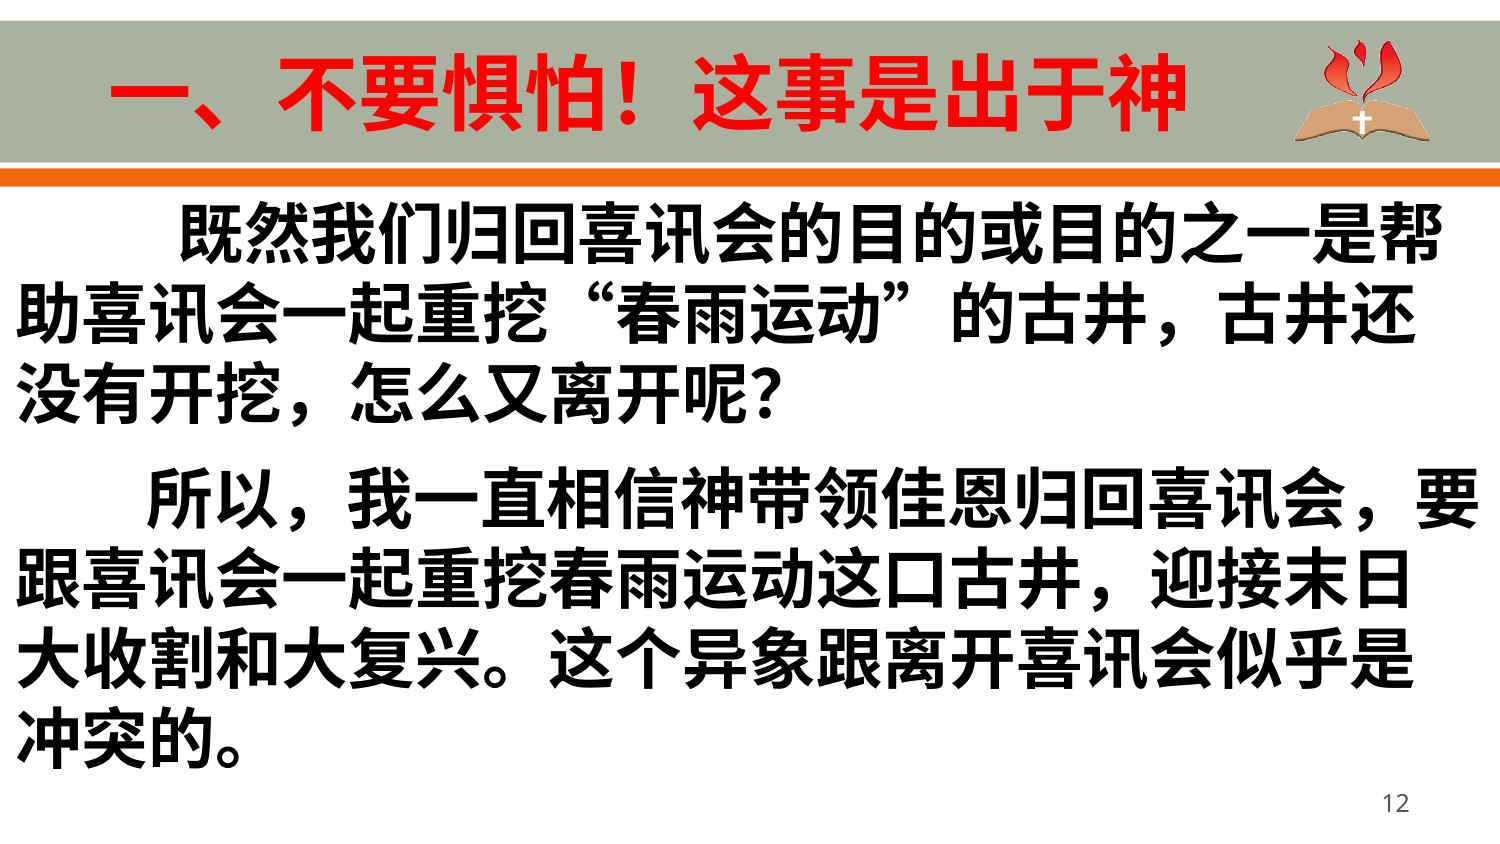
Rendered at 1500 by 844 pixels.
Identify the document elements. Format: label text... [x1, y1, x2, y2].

picture [1300, 35, 1434, 144]
title 一、不要惧怕！这事是出于神 [0, 22, 1300, 160]
list 既然我们归回喜讯会的目的或目的之一是帮助喜讯会一起重挖“春雨运动”的古井，古井还没有开挖，怎么又离开呢？ 所以，我一直相信神带领佳恩归回喜讯会，要跟喜讯会一起重挖春雨运动这口古井，迎接末日大收割和大复兴。这个异象跟离开喜讯会似乎是冲突的。 [0, 184, 1498, 844]
slide_number 12 [1074, 782, 1425, 827]
